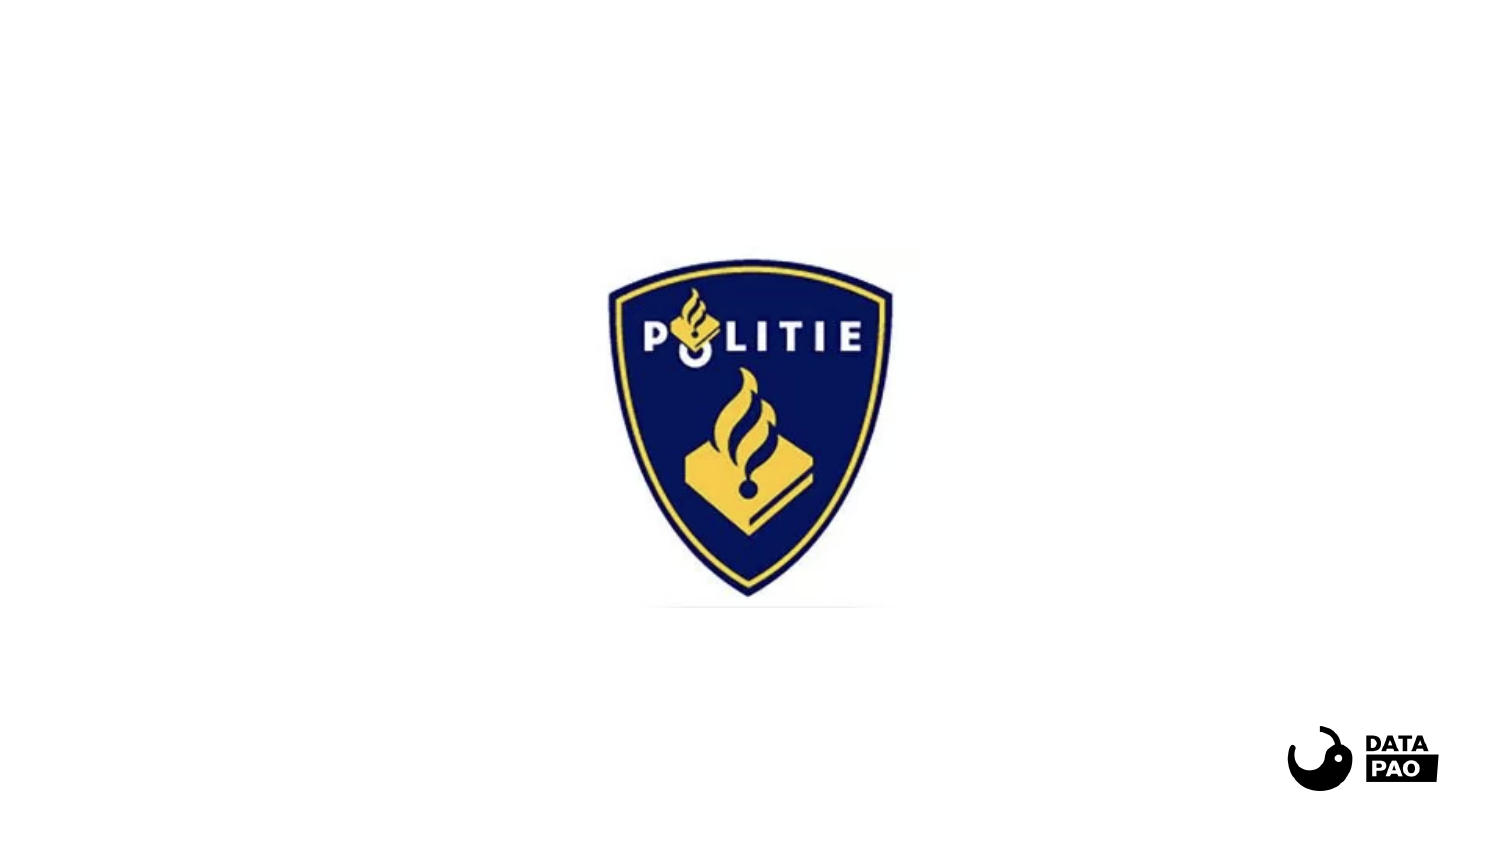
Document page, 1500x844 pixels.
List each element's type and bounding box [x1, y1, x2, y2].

picture [1287, 726, 1439, 791]
picture [581, 245, 919, 608]
